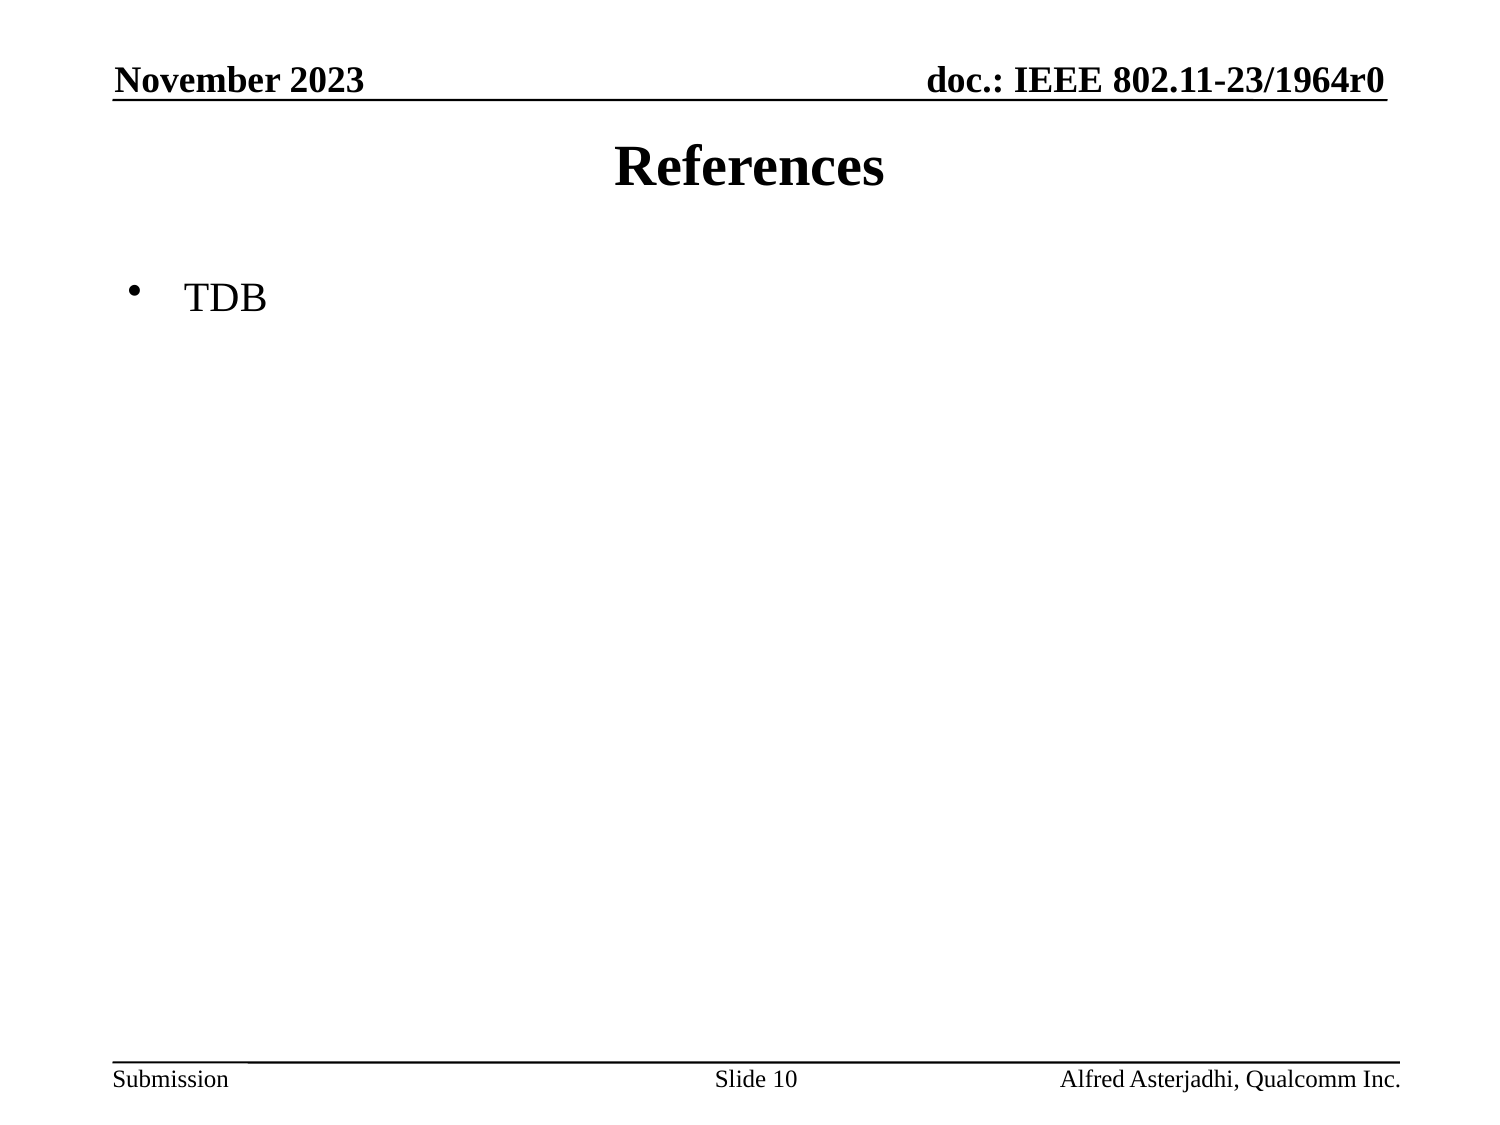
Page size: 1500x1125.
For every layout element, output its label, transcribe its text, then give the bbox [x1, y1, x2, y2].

footer Alfred Asterjadhi, Qualcomm Inc. [1054, 1061, 1402, 1093]
list TDB [112, 262, 1388, 1001]
slide_number Slide 10 [712, 1061, 800, 1093]
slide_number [114, 54, 368, 101]
title References [112, 112, 1388, 213]
